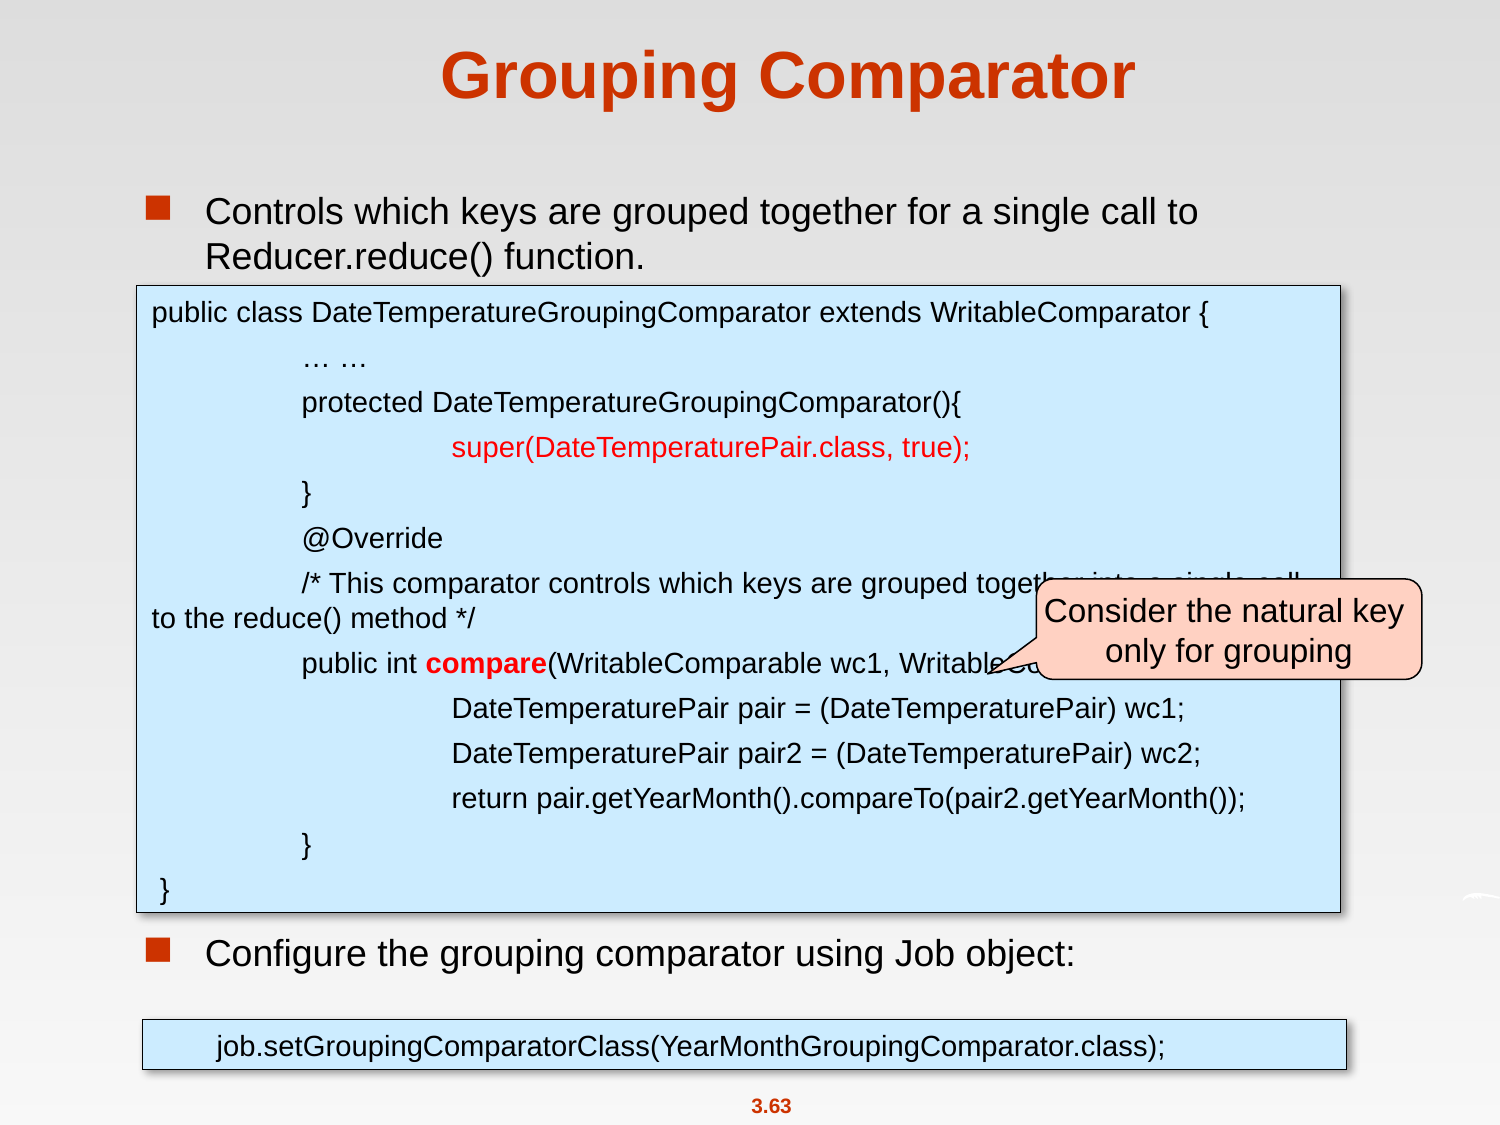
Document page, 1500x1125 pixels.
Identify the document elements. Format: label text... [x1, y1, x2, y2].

title Grouping Comparator [126, 19, 1451, 120]
text_box public class DateTemperatureGroupingComparator extends WritableComparator { … … protected DateTemperatureGroupingComparator(){ super(DateTemperaturePair.class, true); } @Override /* This comparator controls which keys are grouped together into a single call to the reduce() method */ public int compare(WritableComparable wc1, WritableComparable wc2) { DateTemperaturePair pair = (DateTemperaturePair) wc1; DateTemperaturePair pair2 = (DateTemperaturePair) wc2; return pair.getYearMonth().compareTo(pair2.getYearMonth()); } } [136, 285, 1341, 913]
text_box Consider the natural key only for grouping [987, 578, 1422, 680]
text_box job.setGroupingComparatorClass(YearMonthGroupingComparator.class); [142, 1019, 1347, 1070]
list Controls which keys are grouped together for a single call to Reducer.reduce() function. Configure the grouping comparator using Job object: [133, 179, 1391, 984]
